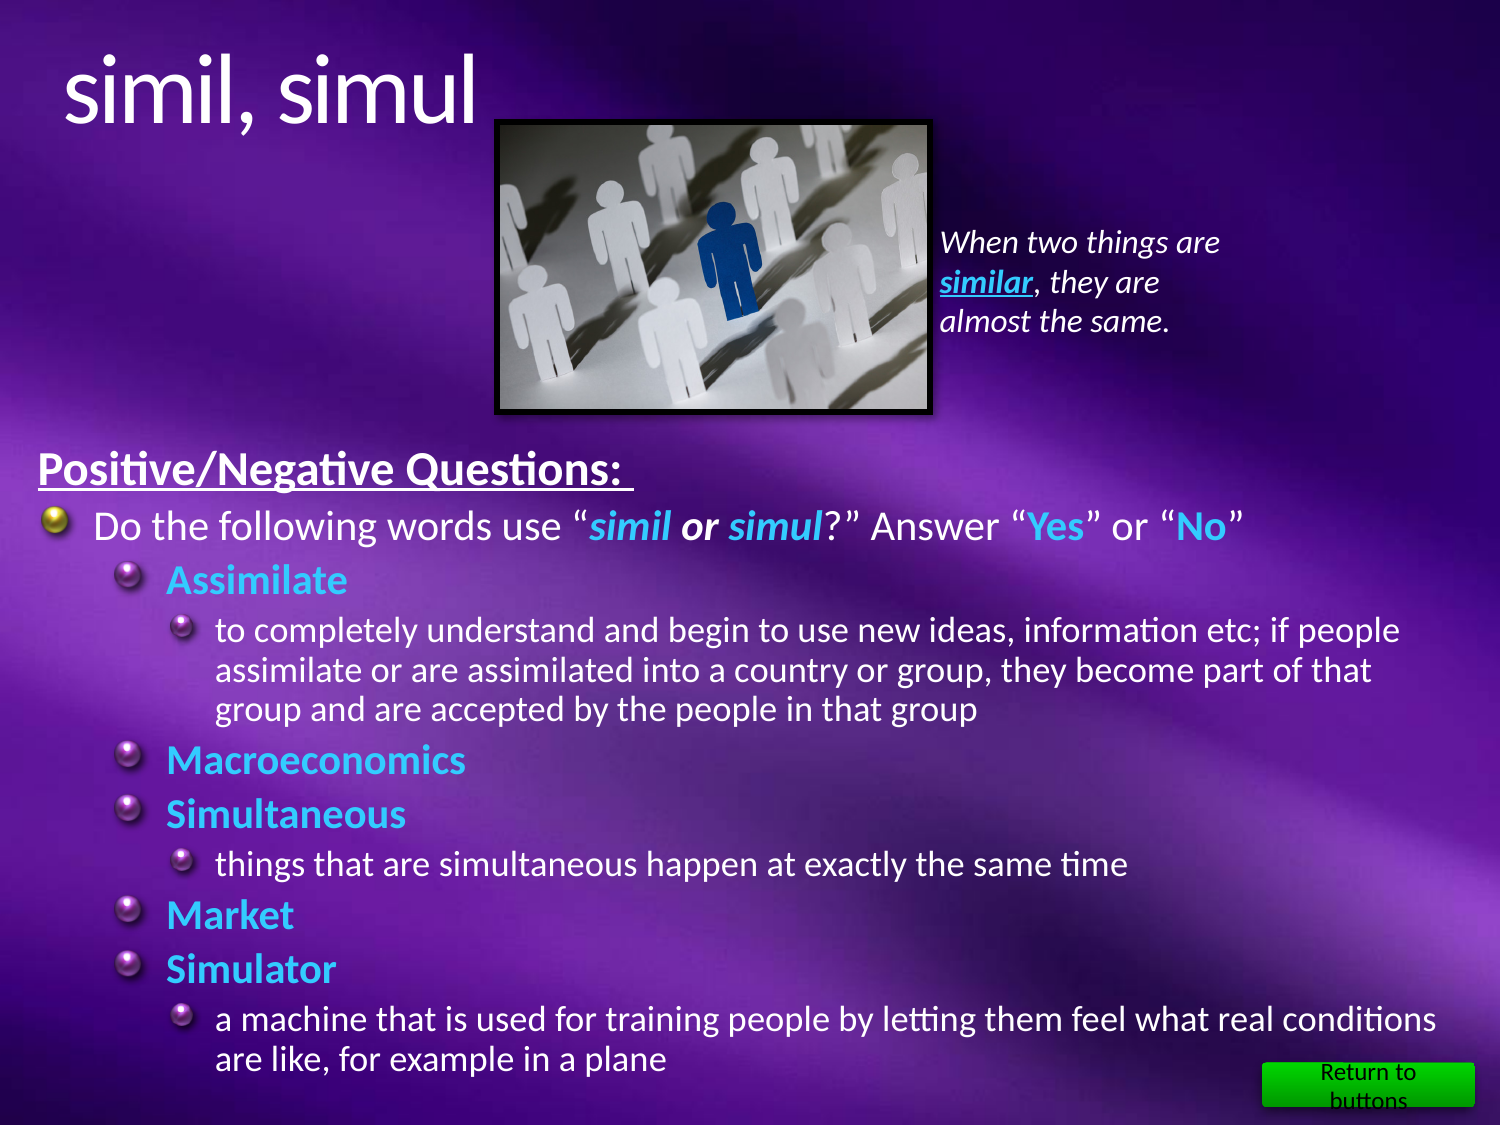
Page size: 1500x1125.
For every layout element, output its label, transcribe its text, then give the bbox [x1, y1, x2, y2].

picture [0, 0, 1500, 1125]
list Positive/Negative Questions: Do the following words use “simil or simul?” Answer “Yes” or “No” Assimilate to completely understand and begin to use new ideas, information etc; if people assimilate or are assimilated into a country or group, they become part of that group and are accepted by the people in that group Macroeconomics Simultaneous things that are simultaneous happen at exactly the same time Market Simulator a machine that is used for training people by letting them feel what real conditions are like, for example in a plane [37, 375, 1463, 1088]
text_box When two things are similar, they are almost the same. [942, 212, 1238, 347]
title simil, simul [62, 37, 1438, 229]
text_box Return to buttons [1262, 1062, 1475, 1108]
